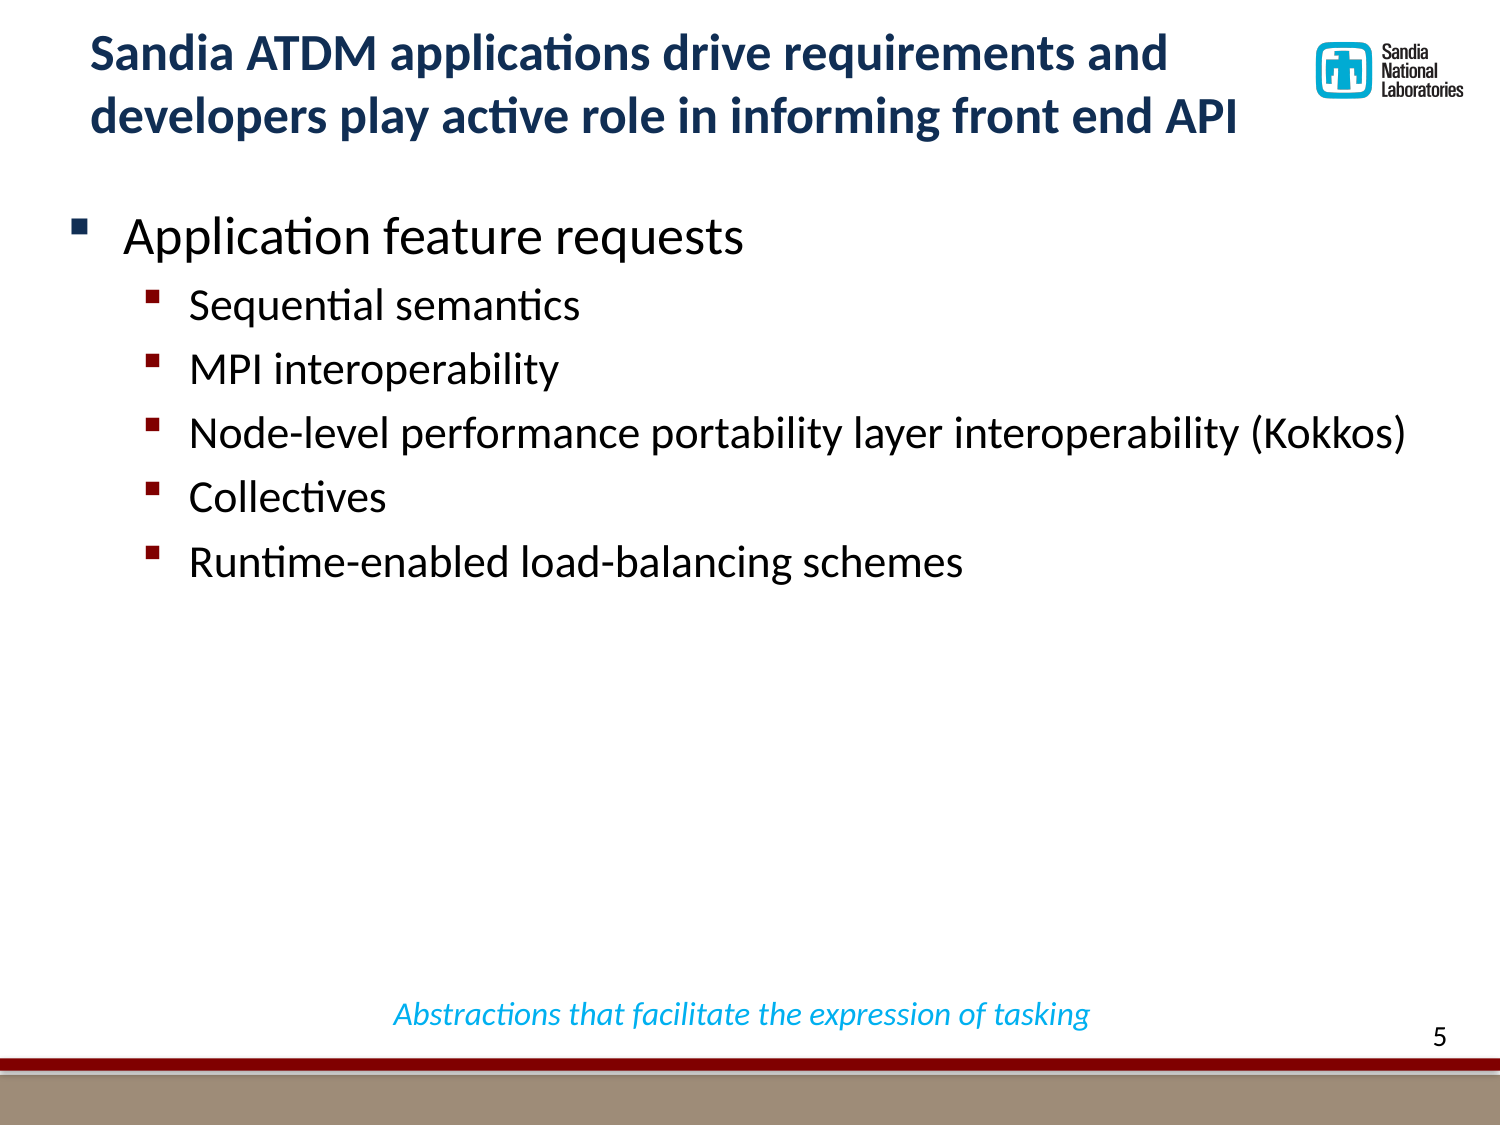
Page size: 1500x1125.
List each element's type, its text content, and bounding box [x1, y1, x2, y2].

title Sandia ATDM applications drive requirements and developers play active role in informing front end API [74, 0, 1313, 163]
list Application feature requests Sequential semantics MPI interoperability Node-level performance portability layer interoperability (Kokkos) Collectives Runtime-enabled load-balancing schemes [51, 192, 1440, 989]
slide_number 5 [1362, 1009, 1463, 1072]
picture [1313, 37, 1467, 105]
text_box Abstractions that facilitate the expression of tasking [75, 984, 1411, 1040]
